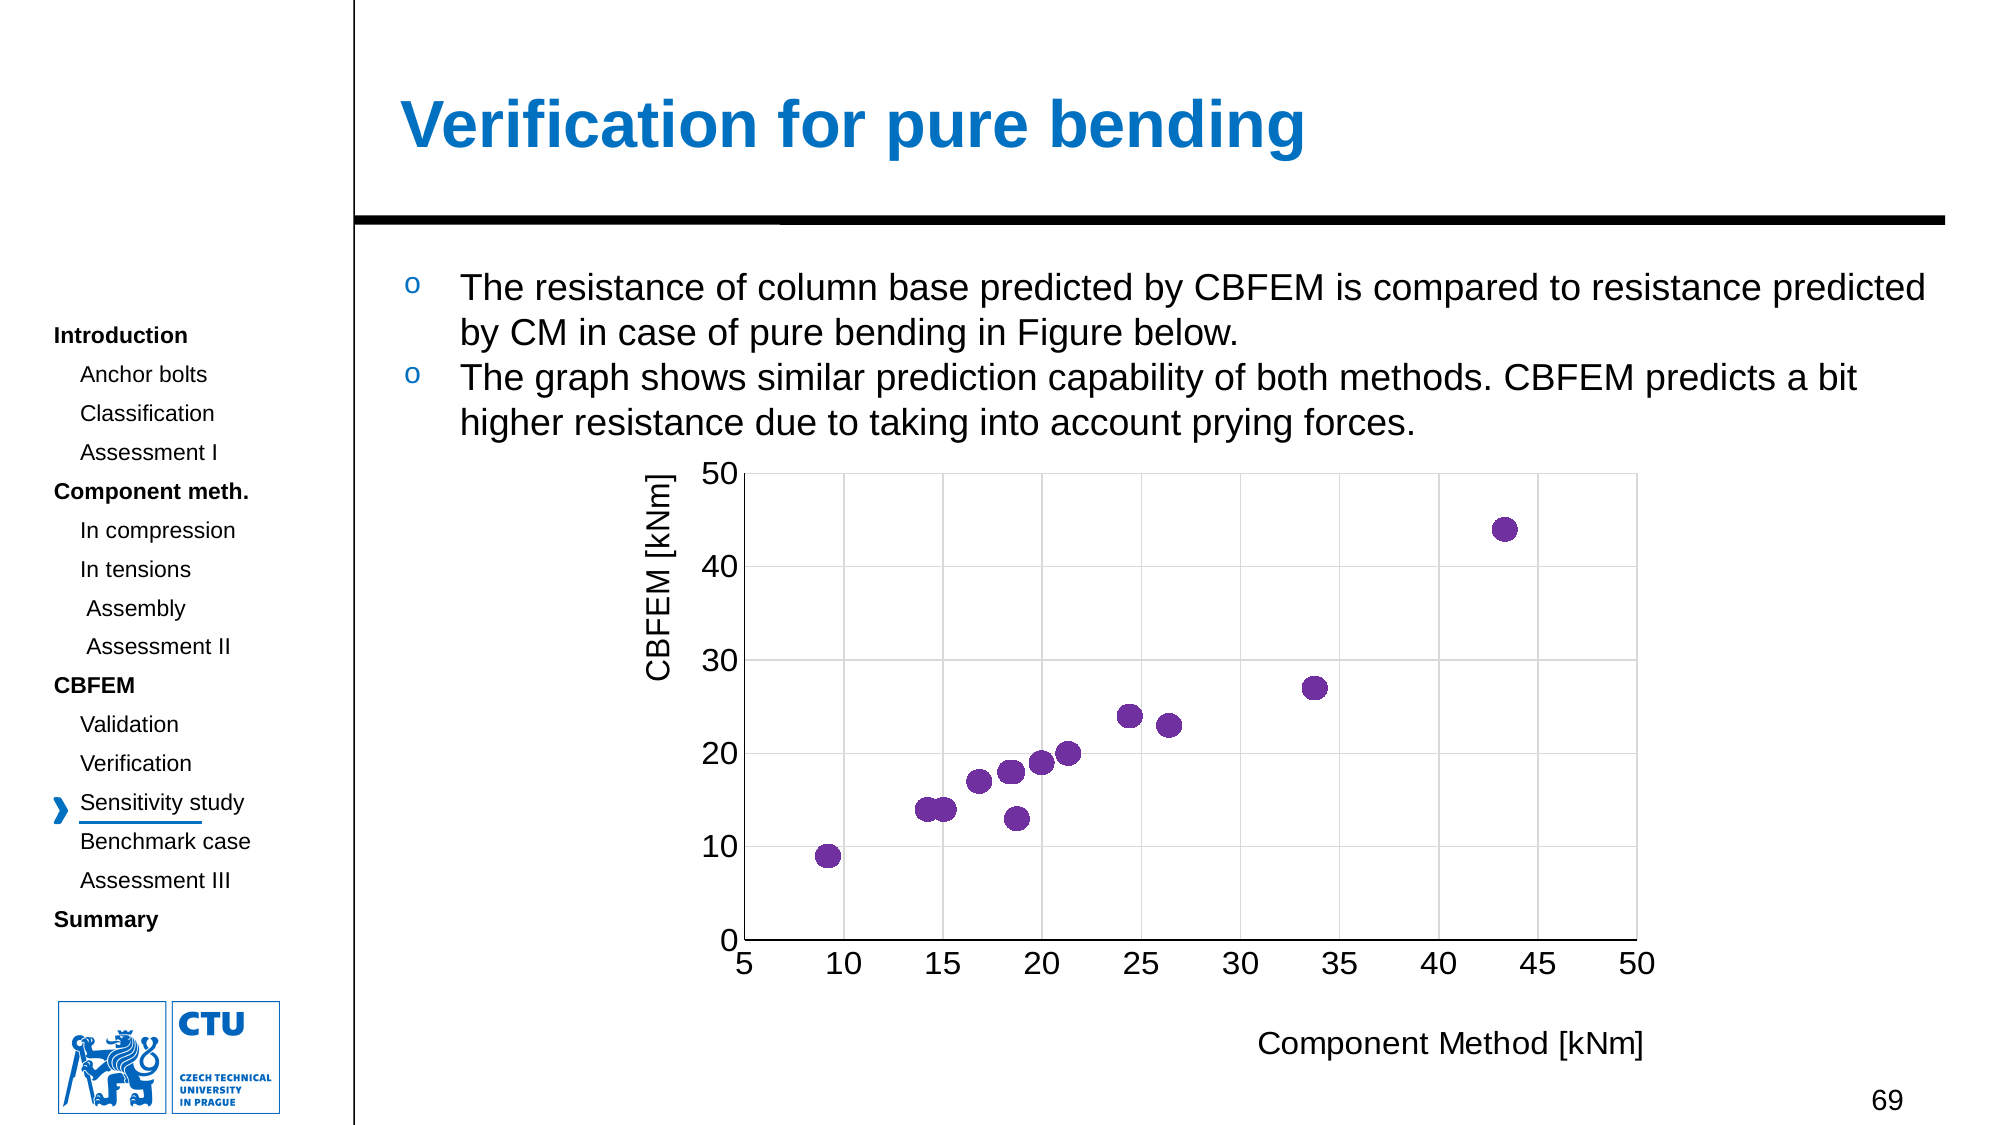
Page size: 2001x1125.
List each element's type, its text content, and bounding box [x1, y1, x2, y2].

chart [621, 455, 1683, 1071]
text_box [54, 798, 202, 823]
title Verification for pure bending [385, 45, 1750, 197]
text_box The resistance of column base predicted by CBFEM is compared to resistance predicted by CM in case of pure bending in Figure below. The graph shows similar prediction capability of both methods. CBFEM predicts a bit higher resistance due to taking into account prying forces. [388, 255, 1957, 504]
picture [58, 1001, 280, 1114]
